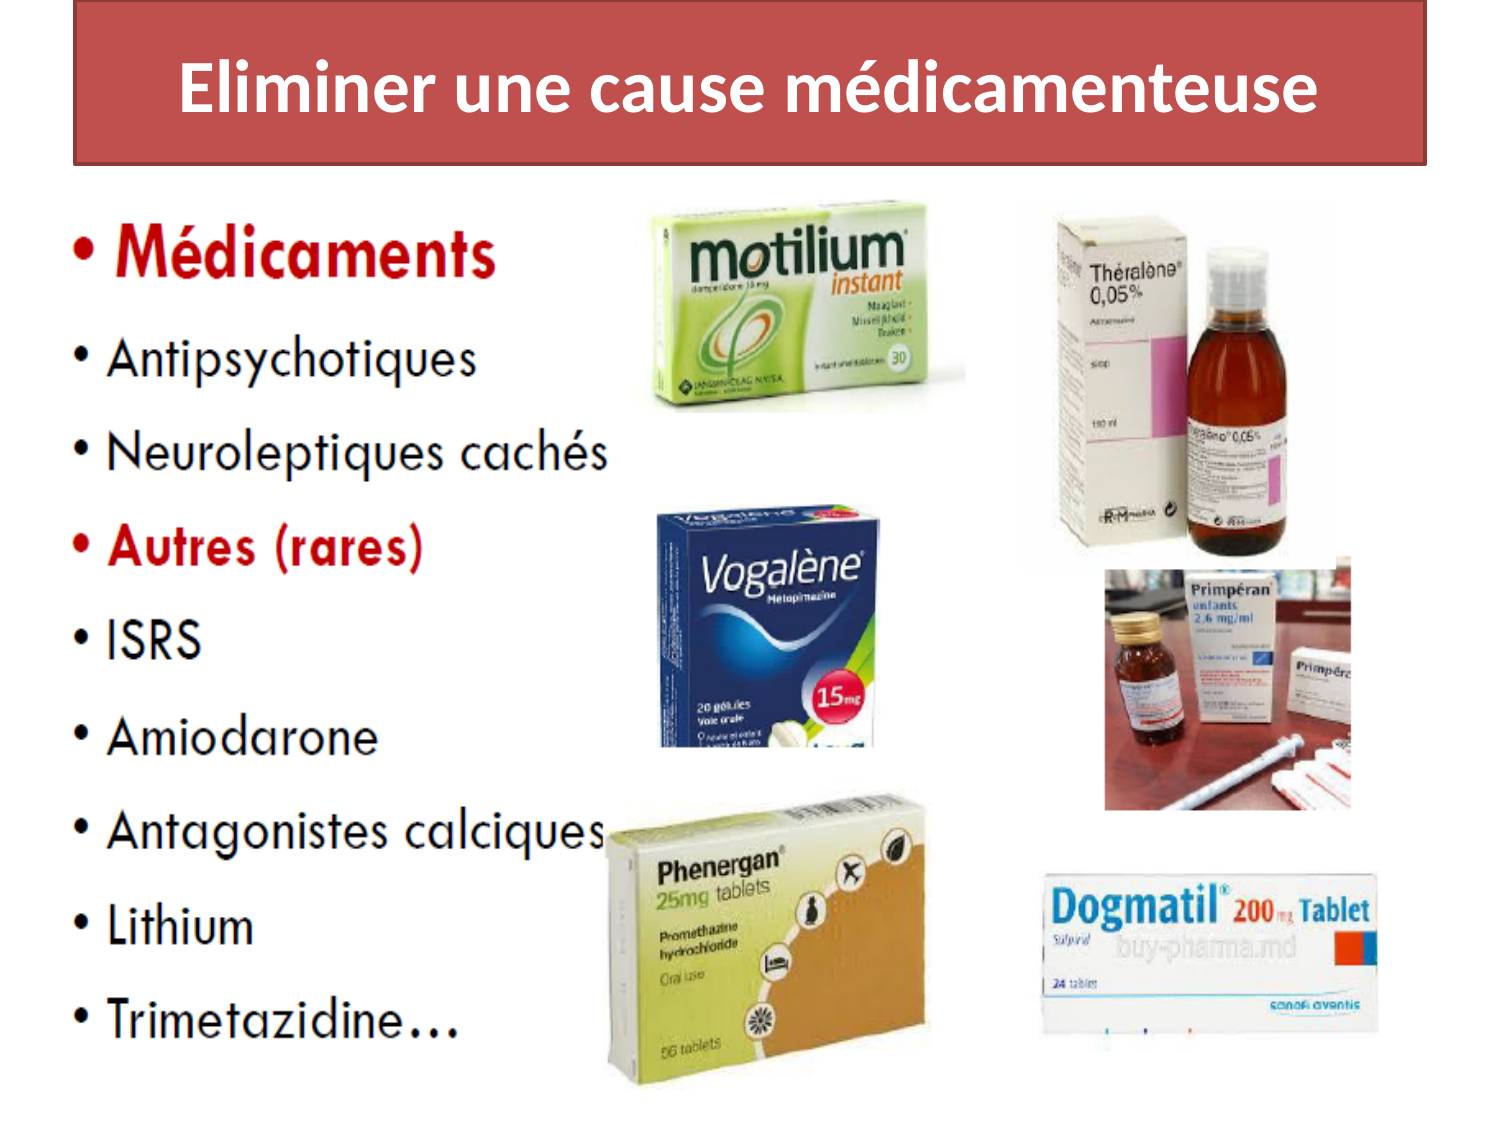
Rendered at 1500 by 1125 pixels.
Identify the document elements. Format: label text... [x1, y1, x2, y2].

picture [70, 198, 1430, 1091]
title Eliminer une cause médicamenteuse [73, 0, 1427, 166]
